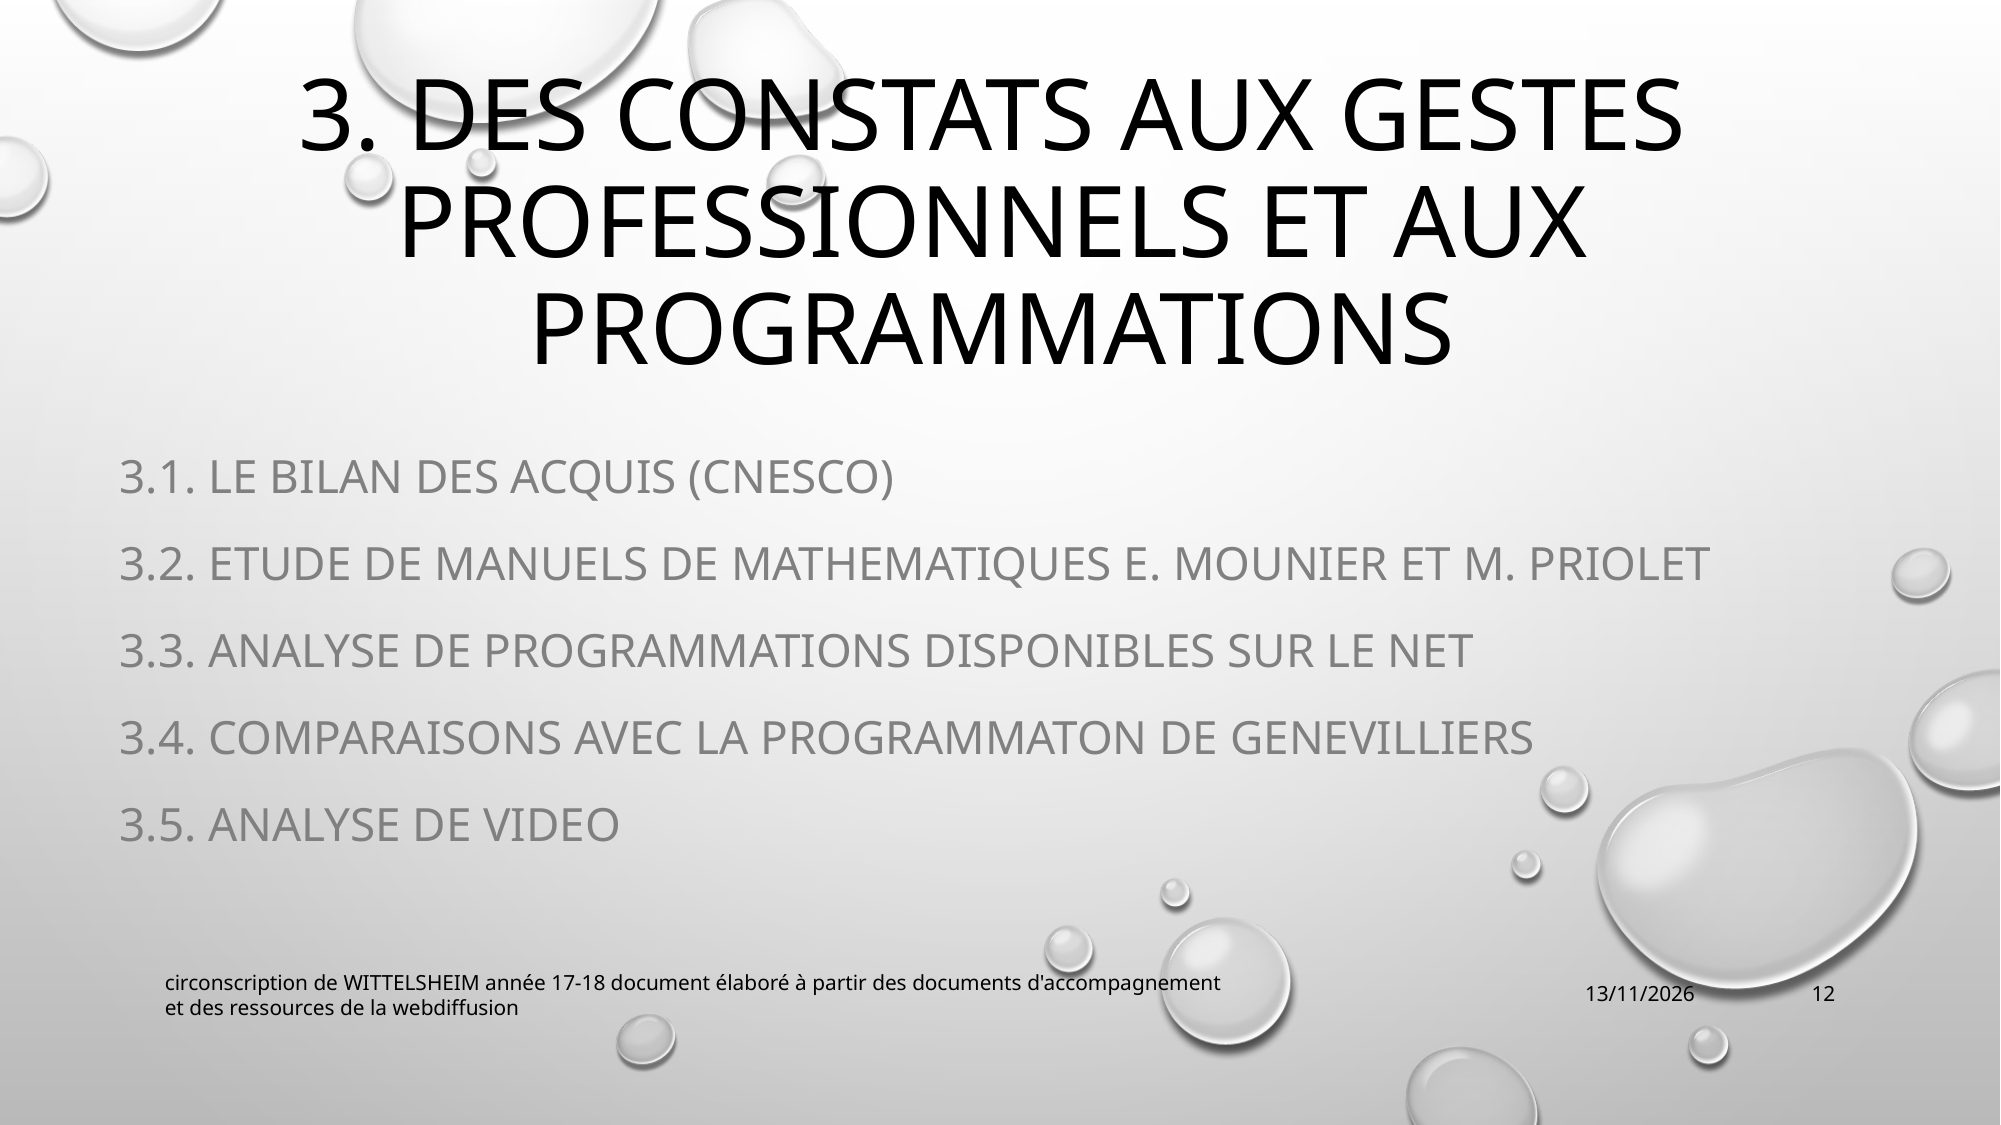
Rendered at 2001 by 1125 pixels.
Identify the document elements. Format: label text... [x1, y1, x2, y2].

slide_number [1259, 965, 1710, 1025]
footer circonscription de WITTELSHEIM année 17-18 document élaboré à partir des documents d'accompagnement et des ressources de la webdiffusion [149, 965, 1245, 1025]
title 3. DES CONSTATS AUX GESTES PROFESSIONNELS ET AUX PROGRAMMATIONS [50, 56, 1935, 394]
picture [0, 0, 2000, 1125]
subtitle 3.1. LE BILAN DES ACQUIS (CNESCO) 3.2. ETUDE DE MANUELS DE MATHEMATIQUES E. MOUNIER ET M. PRIOLET 3.3. Analyse de programmations disponibles sur le net 3.4. COMPARAISONS AVEC LA PROGRAMMATON DE GENEVILLIERS 3.5. ANALYSE DE VIDEO [104, 429, 1966, 862]
slide_number 12 [1724, 965, 1851, 1025]
